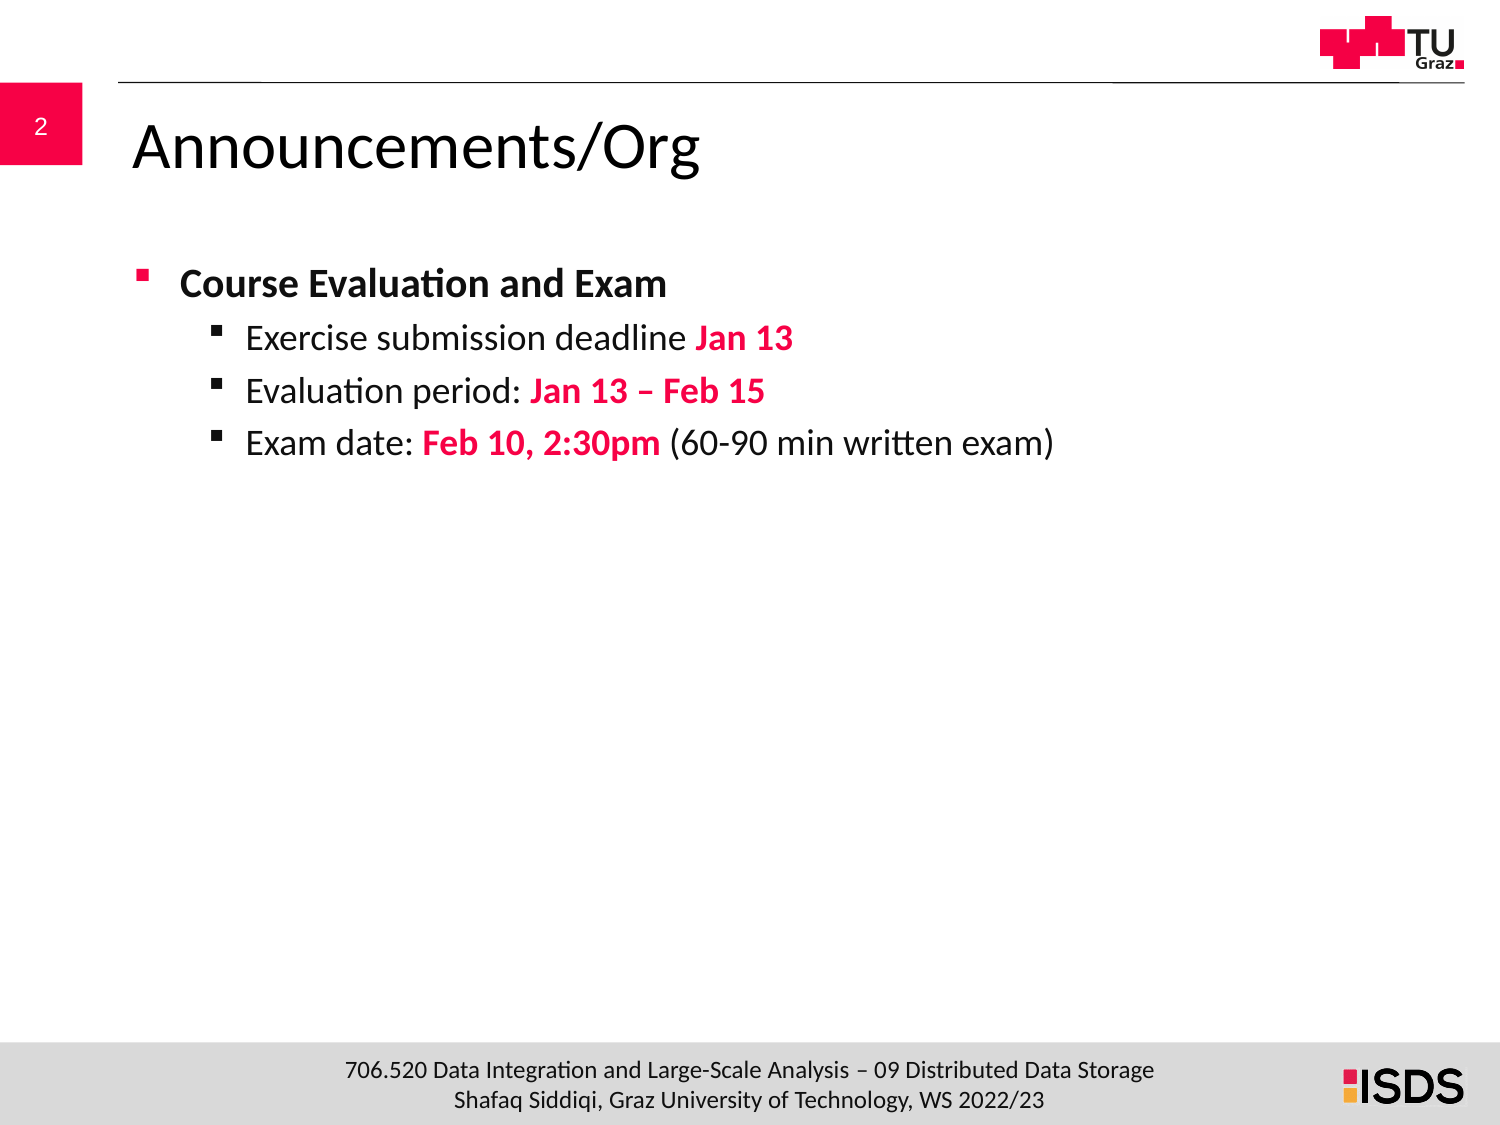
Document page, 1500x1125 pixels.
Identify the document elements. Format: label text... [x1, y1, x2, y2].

title Announcements/Org [118, 94, 1463, 215]
list Course Evaluation and Exam Exercise submission deadline Jan 13 Evaluation period: Jan 13 – Feb 15 Exam date: Feb 10, 2:30pm (60-90 min written exam) [118, 215, 1463, 1026]
picture [1339, 1065, 1468, 1107]
picture [1320, 16, 1464, 69]
